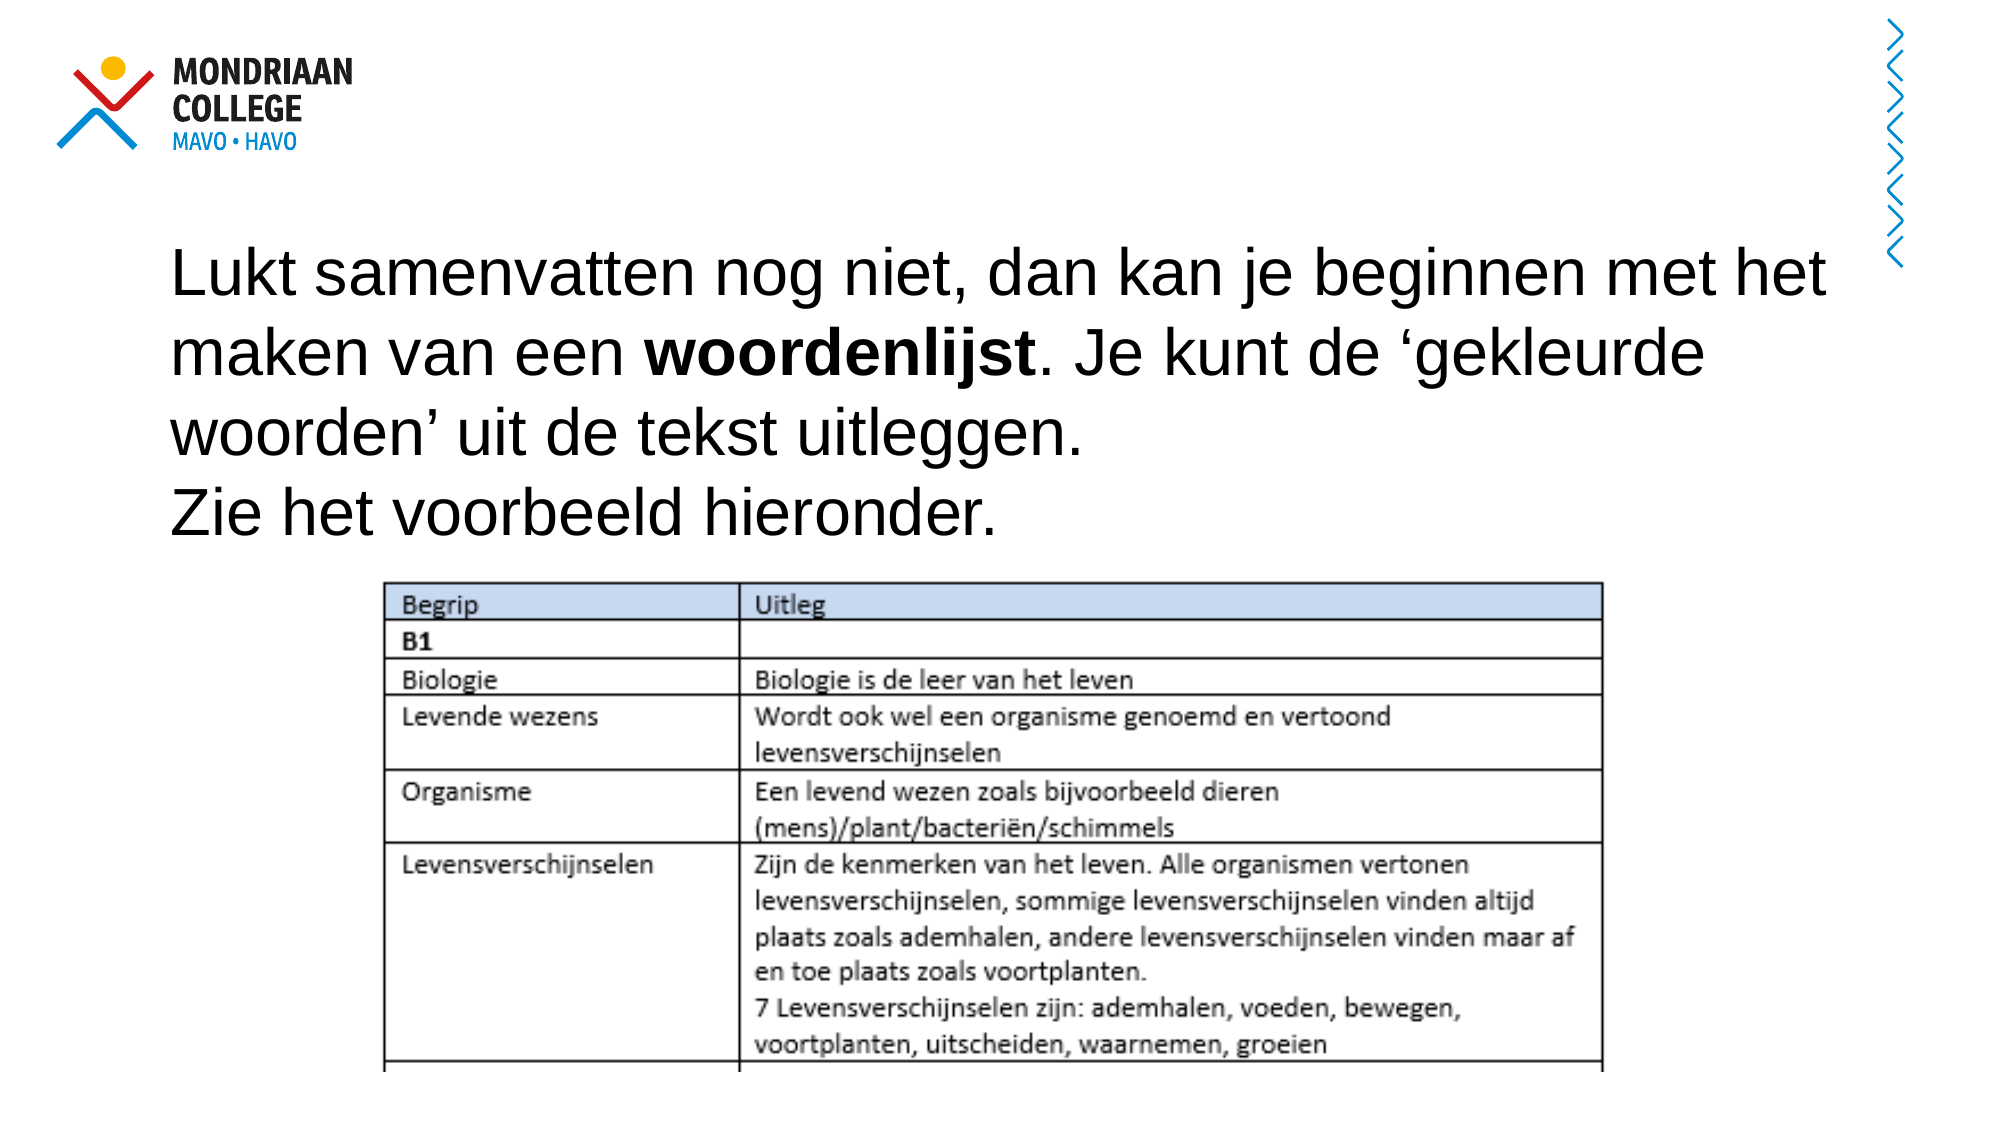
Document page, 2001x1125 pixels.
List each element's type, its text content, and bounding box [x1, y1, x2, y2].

text_box Lukt samenvatten nog niet, dan kan je beginnen met het maken van een woordenlijst. Je kunt de ‘gekleurde woorden’ uit de tekst uitleggen. Zie het voorbeeld hieronder. [155, 221, 1868, 557]
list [368, 569, 1627, 1073]
